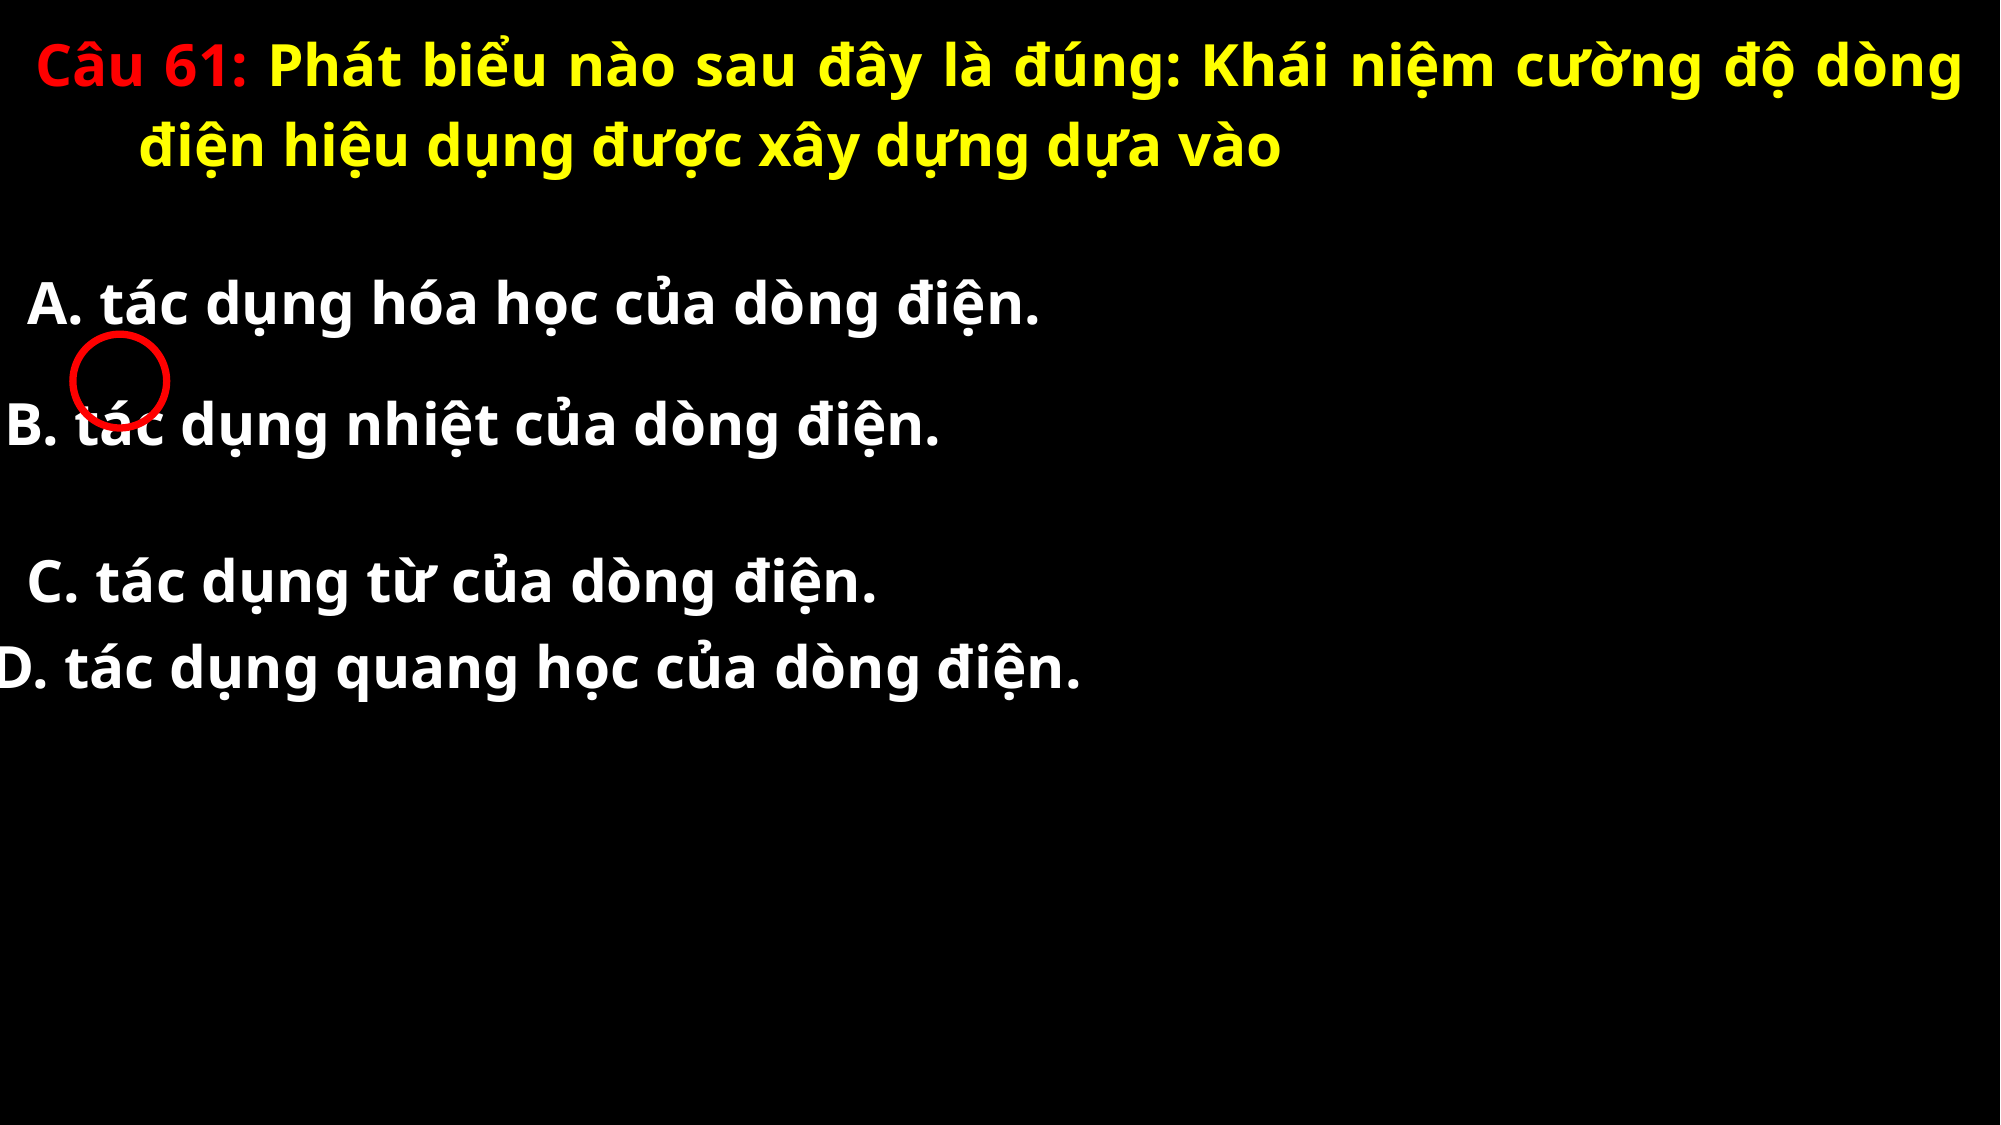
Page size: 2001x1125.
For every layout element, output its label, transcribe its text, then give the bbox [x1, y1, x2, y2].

text_box [71, 333, 168, 430]
text_box D. tác dụng quang học của dòng điện. [0, 622, 1112, 708]
text_box Câu 61: Phát biểu nào sau đây là đúng: Khái niệm cường độ dòng điện hiệu dụng được xây dựng dựa vào [20, 10, 1980, 279]
text_box B. tác dụng nhiệt của dòng điện. [0, 344, 957, 535]
text_box A. tác dụng hóa học của dòng điện. [12, 258, 1108, 344]
text_box C. tác dụng từ của dòng điện. [12, 536, 957, 622]
